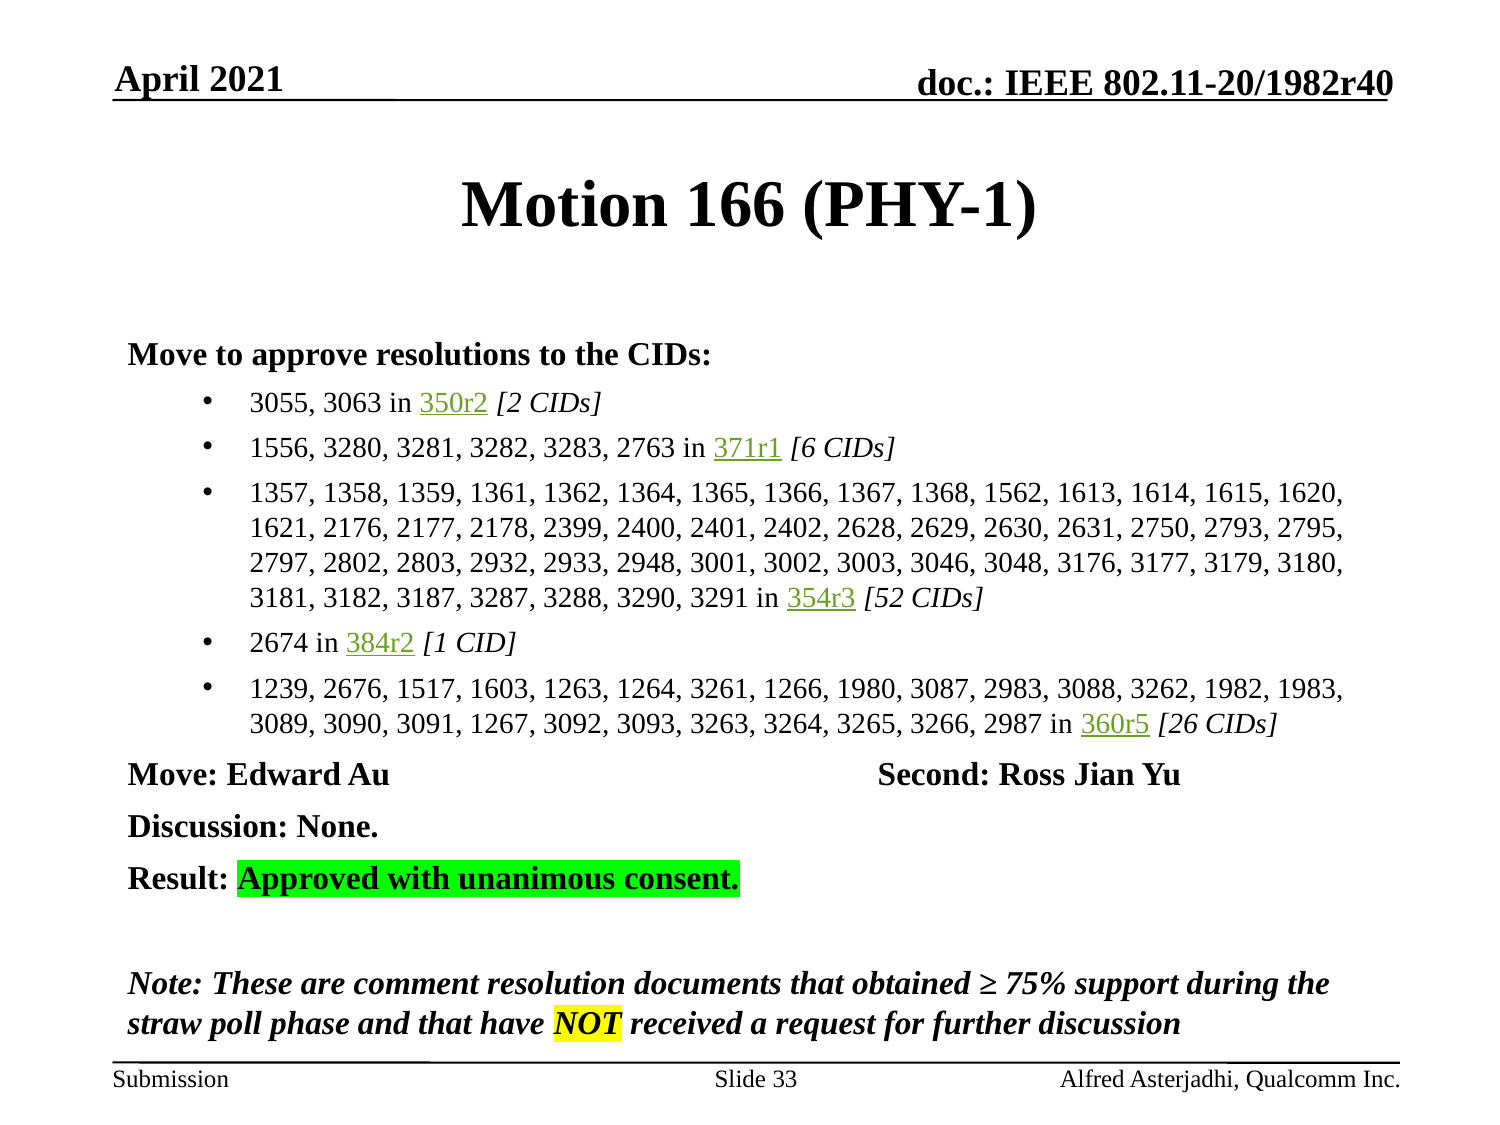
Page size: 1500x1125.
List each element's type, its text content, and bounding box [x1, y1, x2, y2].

title Motion 166 (PHY-1) [112, 112, 1388, 288]
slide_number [114, 54, 423, 100]
list Move to approve resolutions to the CIDs: 3055, 3063 in 350r2 [2 CIDs] 1556, 3280, 3281, 3282, 3283, 2763 in 371r1 [6 CIDs] 1357, 1358, 1359, 1361, 1362, 1364, 1365, 1366, 1367, 1368, 1562, 1613, 1614, 1615, 1620, 1621, 2176, 2177, 2178, 2399, 2400, 2401, 2402, 2628, 2629, 2630, 2631, 2750, 2793, 2795, 2797, 2802, 2803, 2932, 2933, 2948, 3001, 3002, 3003, 3046, 3048, 3176, 3177, 3179, 3180, 3181, 3182, 3187, 3287, 3288, 3290, 3291 in 354r3 [52 CIDs] 2674 in 384r2 [1 CID] 1239, 2676, 1517, 1603, 1263, 1264, 3261, 1266, 1980, 3087, 2983, 3088, 3262, 1982, 1983, 3089, 3090, 3091, 1267, 3092, 3093, 3263, 3264, 3265, 3266, 2987 in 360r5 [26 CIDs] Move: Edward Au Second: Ross Jian Yu Discussion: None. Result: Approved with unanimous consent. Note: These are comment resolution documents that obtained ≥ 75% support during the straw poll phase and that have NOT received a request for further discussion [112, 324, 1388, 1063]
slide_number Slide 33 [712, 1061, 800, 1123]
footer Alfred Asterjadhi, Qualcomm Inc. [878, 1061, 1402, 1093]
